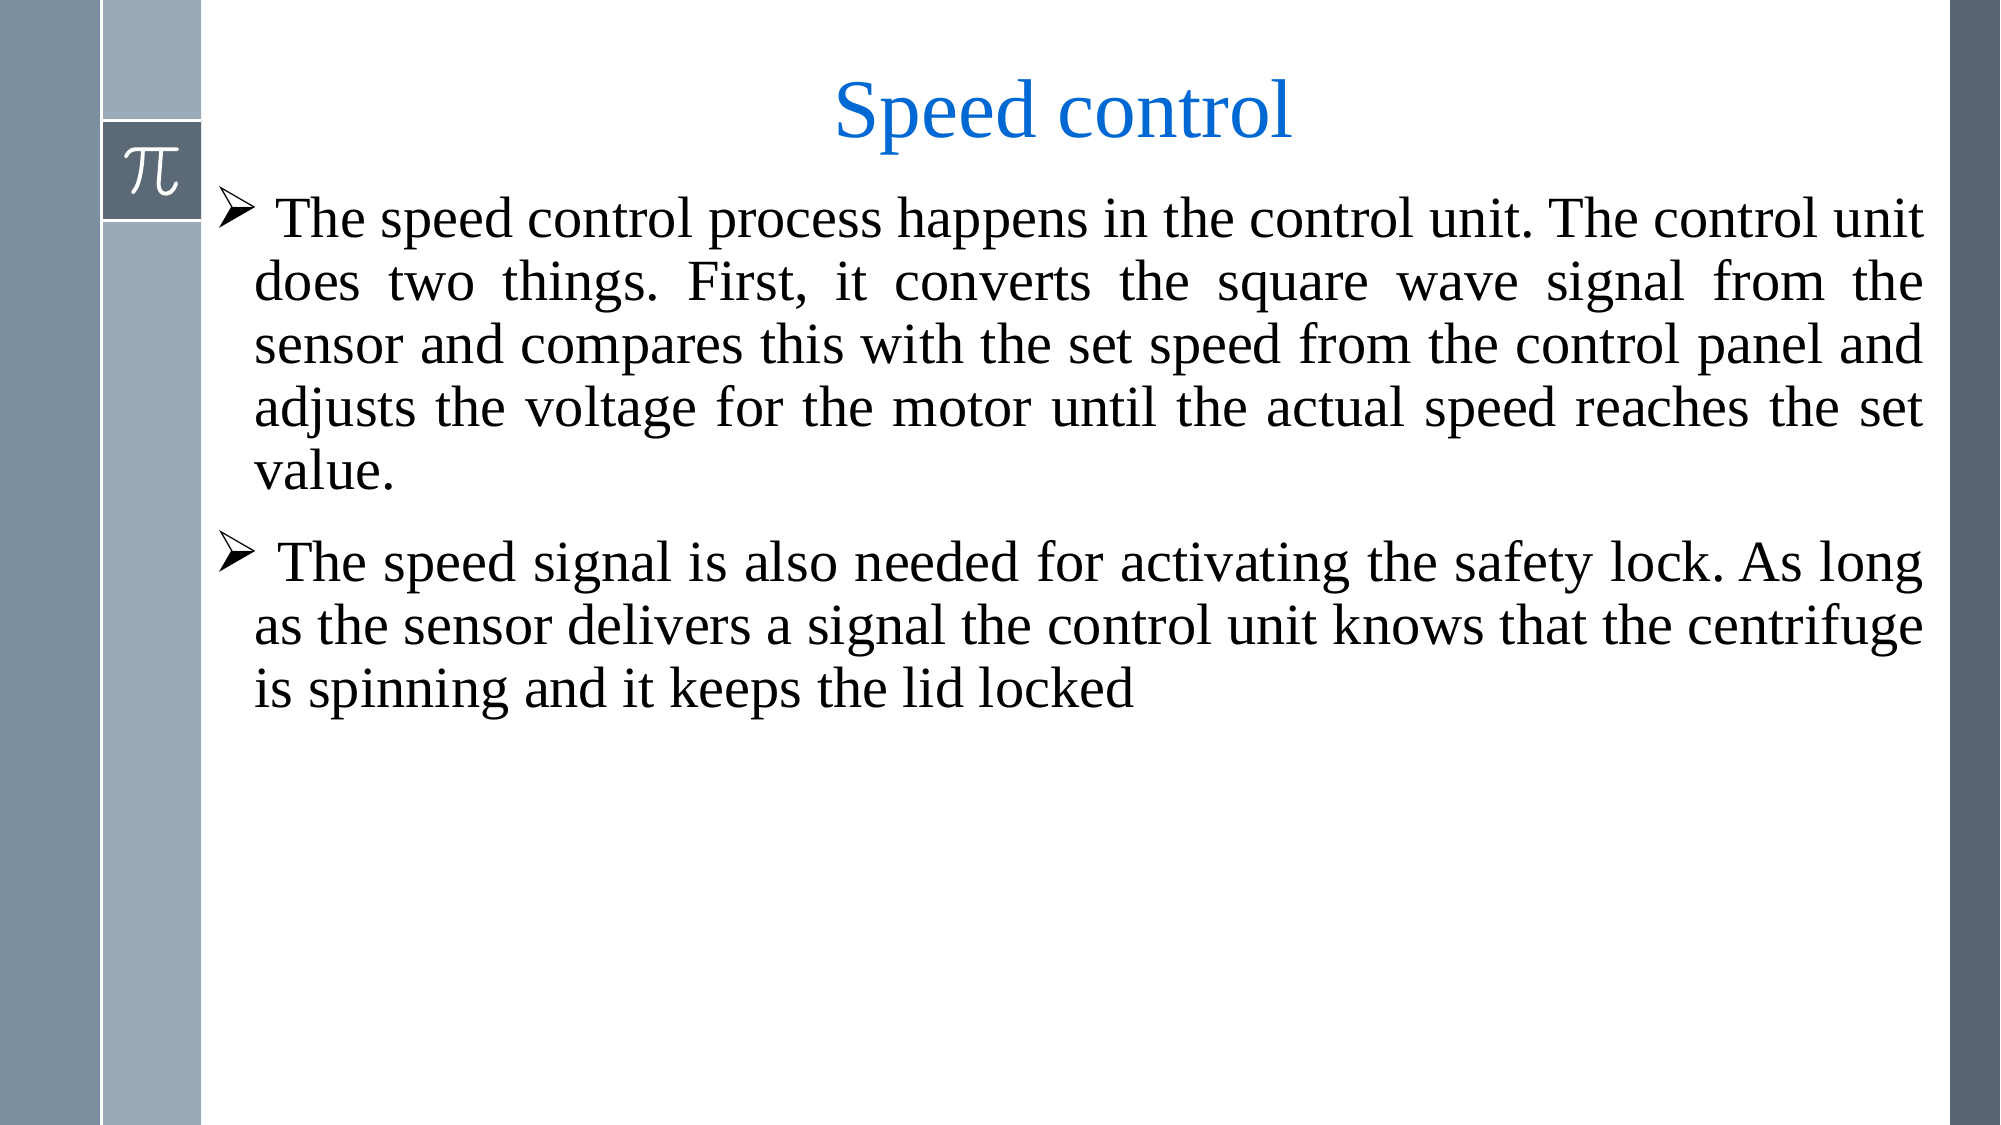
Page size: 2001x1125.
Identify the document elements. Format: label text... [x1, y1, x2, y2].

title Speed control [261, 29, 1867, 179]
list The speed control process happens in the control unit. The control unit does two things. First, it converts the square wave signal from the sensor and compares this with the set speed from the control panel and adjusts the voltage for the motor until the actual speed reaches the set value. The speed signal is also needed for activating the safety lock. As long as the sensor delivers a signal the control unit knows that the centrifuge is spinning and it keeps the lid locked [199, 179, 1941, 1013]
